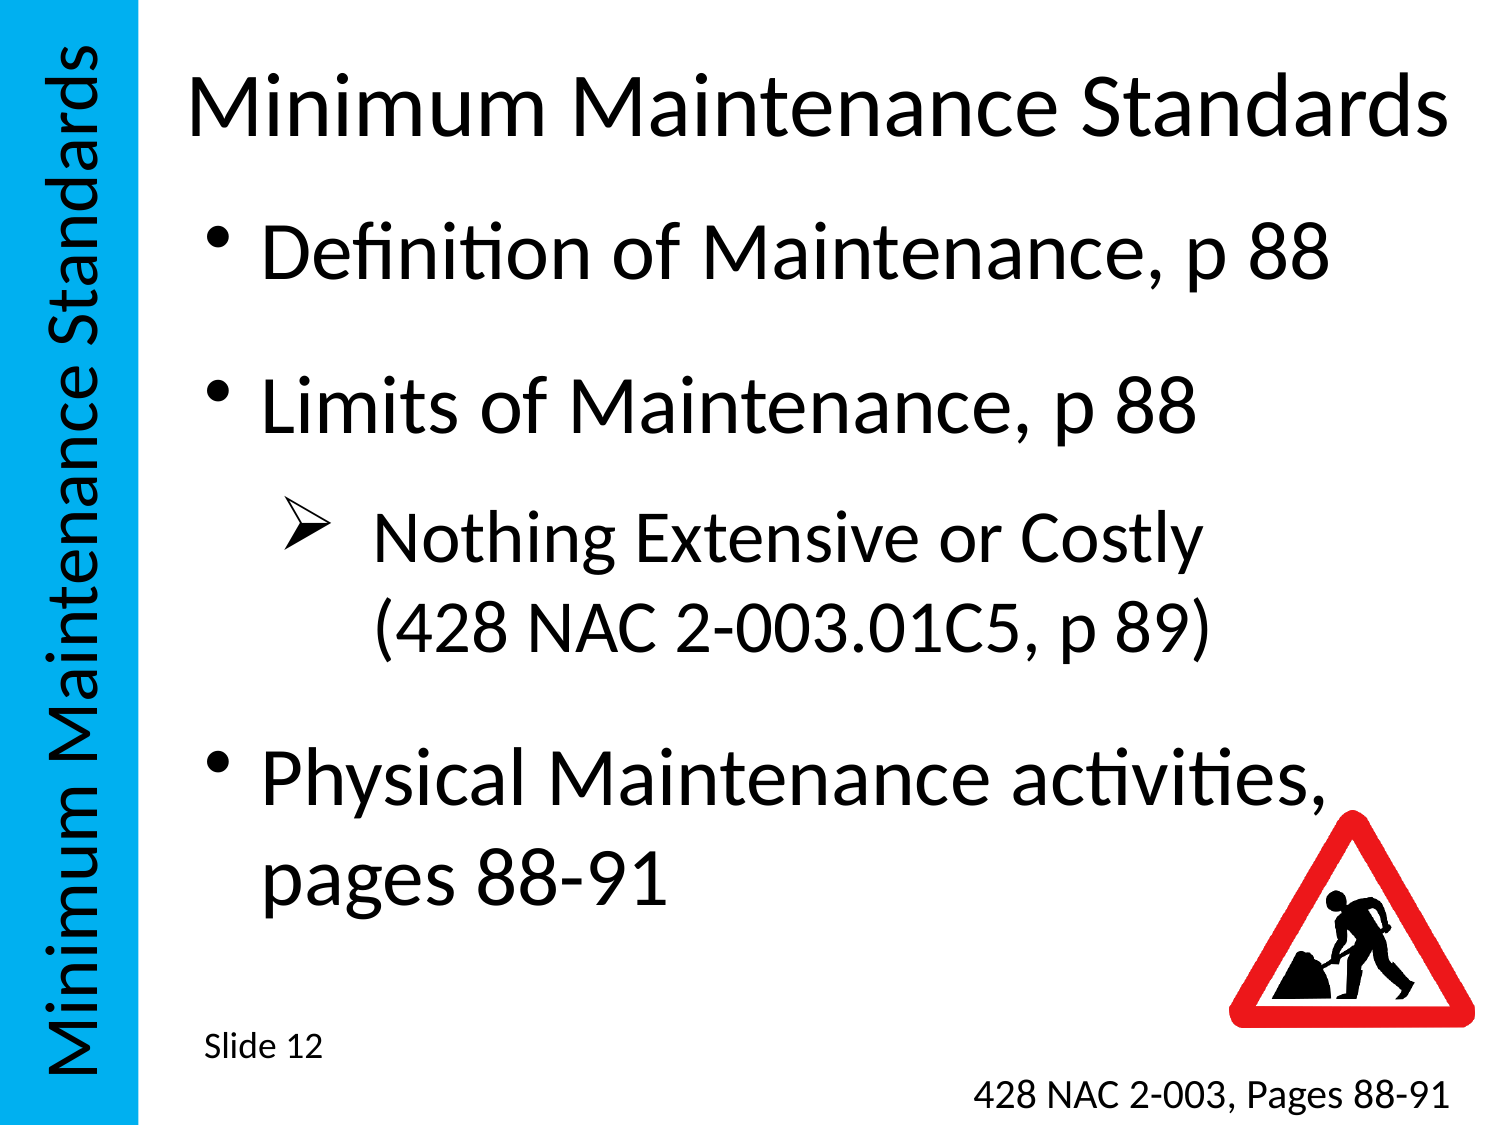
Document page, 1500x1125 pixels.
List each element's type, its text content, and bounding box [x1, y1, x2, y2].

subtitle Definition of Maintenance, p 88 Limits of Maintenance, p 88 Nothing Extensive or Costly (428 NAC 2-003.01C5, p 89) Physical Maintenance activities, pages 88-91 [189, 188, 1449, 839]
text_box 428 NAC 2-003, Pages 88-91 [958, 1059, 1500, 1125]
slide_number Slide 12 [189, 1014, 540, 1093]
text_box Minimum Maintenance Standards [0, 0, 139, 1125]
title Minimum Maintenance Standards [139, 0, 1500, 201]
picture [1228, 810, 1475, 1029]
